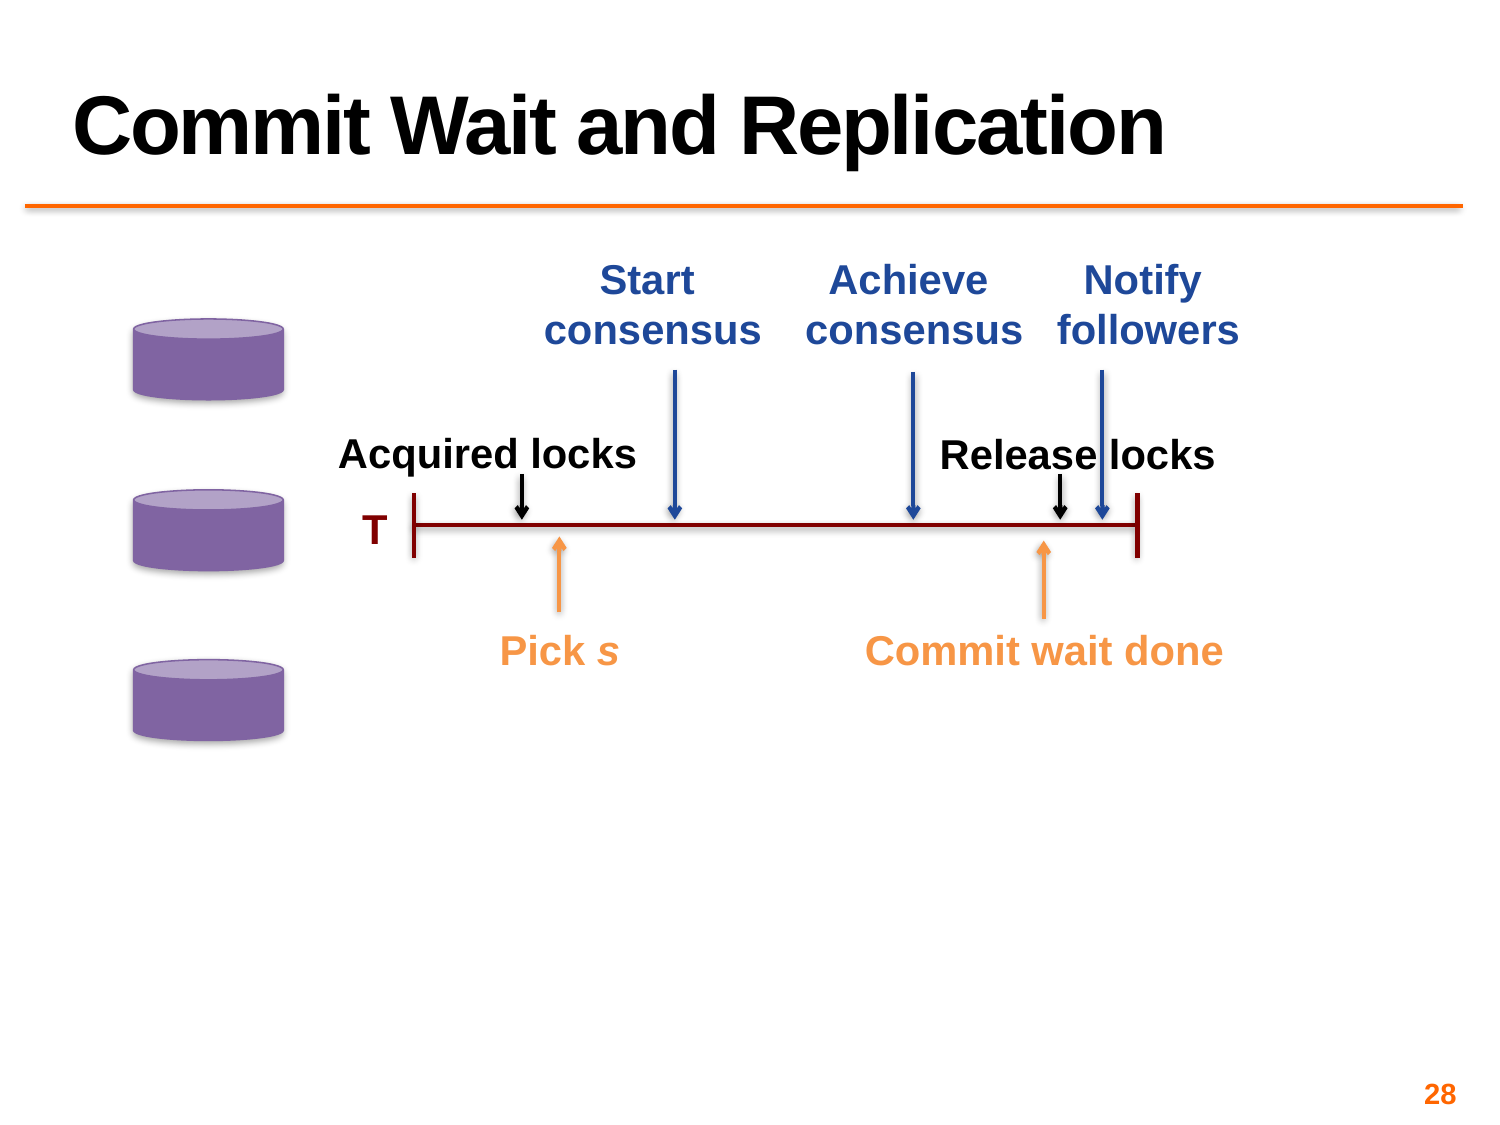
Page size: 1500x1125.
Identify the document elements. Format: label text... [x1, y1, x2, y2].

text_box T [341, 495, 408, 560]
text_box [132, 658, 285, 742]
text_box Start consensus [528, 245, 777, 361]
text_box Notify followers [1041, 245, 1255, 361]
text_box Acquired locks [322, 419, 652, 485]
text_box Achieve consensus [790, 245, 1039, 361]
text_box Pick s [484, 616, 635, 682]
text_box Release locks [924, 420, 1098, 486]
title Commit Wait and Replication [57, 2, 1463, 178]
text_box Release locks [1107, 420, 1231, 486]
text_box [132, 489, 285, 572]
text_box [412, 492, 1138, 558]
slide_number 28 [1112, 1074, 1463, 1110]
text_box Commit wait done [849, 616, 1239, 682]
text_box [132, 318, 285, 401]
